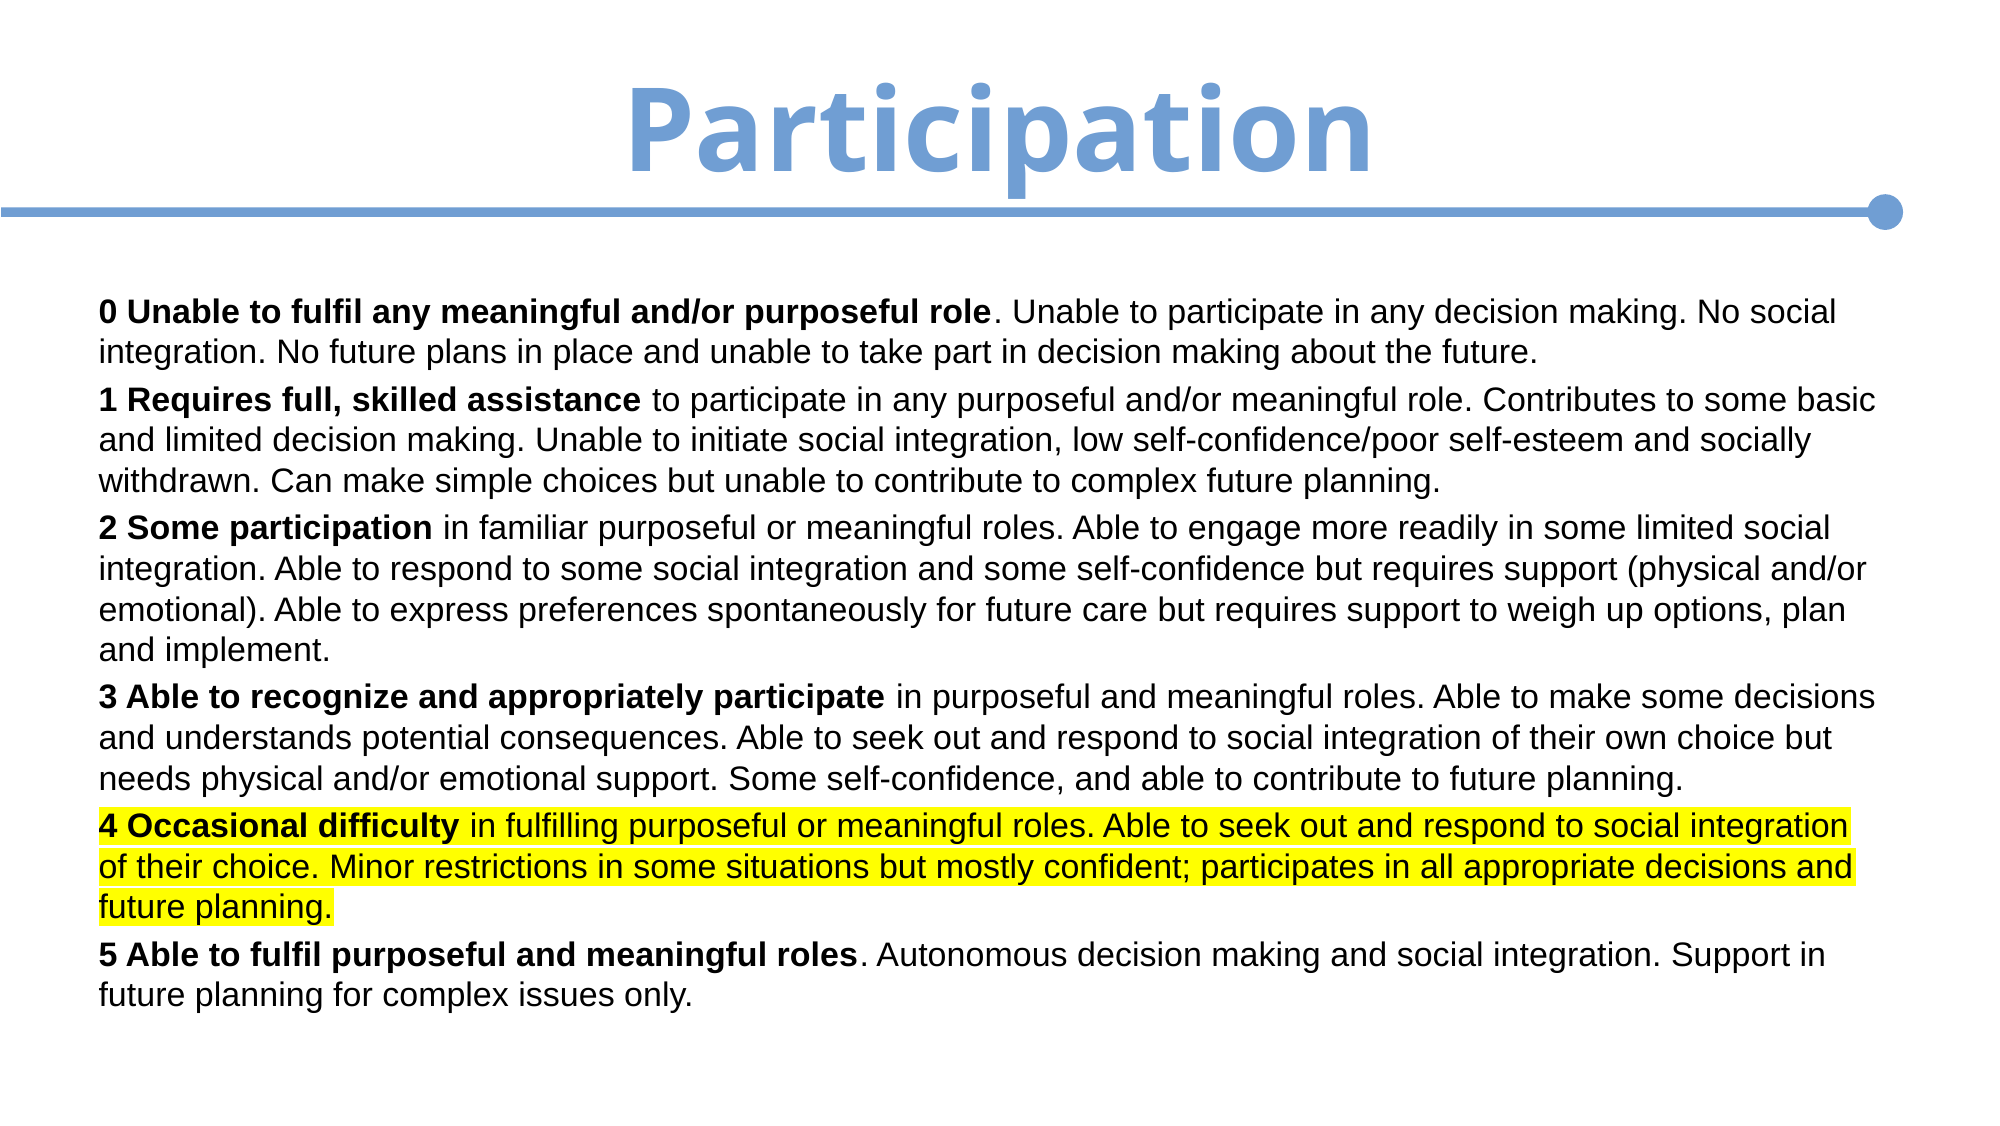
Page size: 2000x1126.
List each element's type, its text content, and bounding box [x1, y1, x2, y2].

title Participation [99, 45, 1900, 206]
list 0 Unable to fulfil any meaningful and/or purposeful role. Unable to participate in any decision making. No social integration. No future plans in place and unable to take part in decision making about the future. 1 Requires full, skilled assistance to participate in any purposeful and/or meaningful role. Contributes to some basic and limited decision making. Unable to initiate social integration, low self-confidence/poor self-esteem and socially withdrawn. Can make simple choices but unable to contribute to complex future planning. 2 Some participation in familiar purposeful or meaningful roles. Able to engage more readily in some limited social integration. Able to respond to some social integration and some self-confidence but requires support (physical and/or emotional). Able to express preferences spontaneously for future care but requires support to weigh up options, plan and implement. 3 Able to recognize and appropriately participate in purposeful and meaningful roles. Able to make some decisions and understands potential consequences. Able to seek out and respond to social integration of their own choice but needs physical and/or emotional support. Some self-confidence, and able to contribute to future planning. 4 Occasional difficulty in fulfilling purposeful or meaningful roles. Able to seek out and respond to social integration of their choice. Minor restrictions in some situations but mostly confident; participates in all appropriate decisions and future planning. 5 Able to fulfil purposeful and meaningful roles. Autonomous decision making and social integration. Support in future planning for complex issues only. [78, 231, 1900, 1036]
